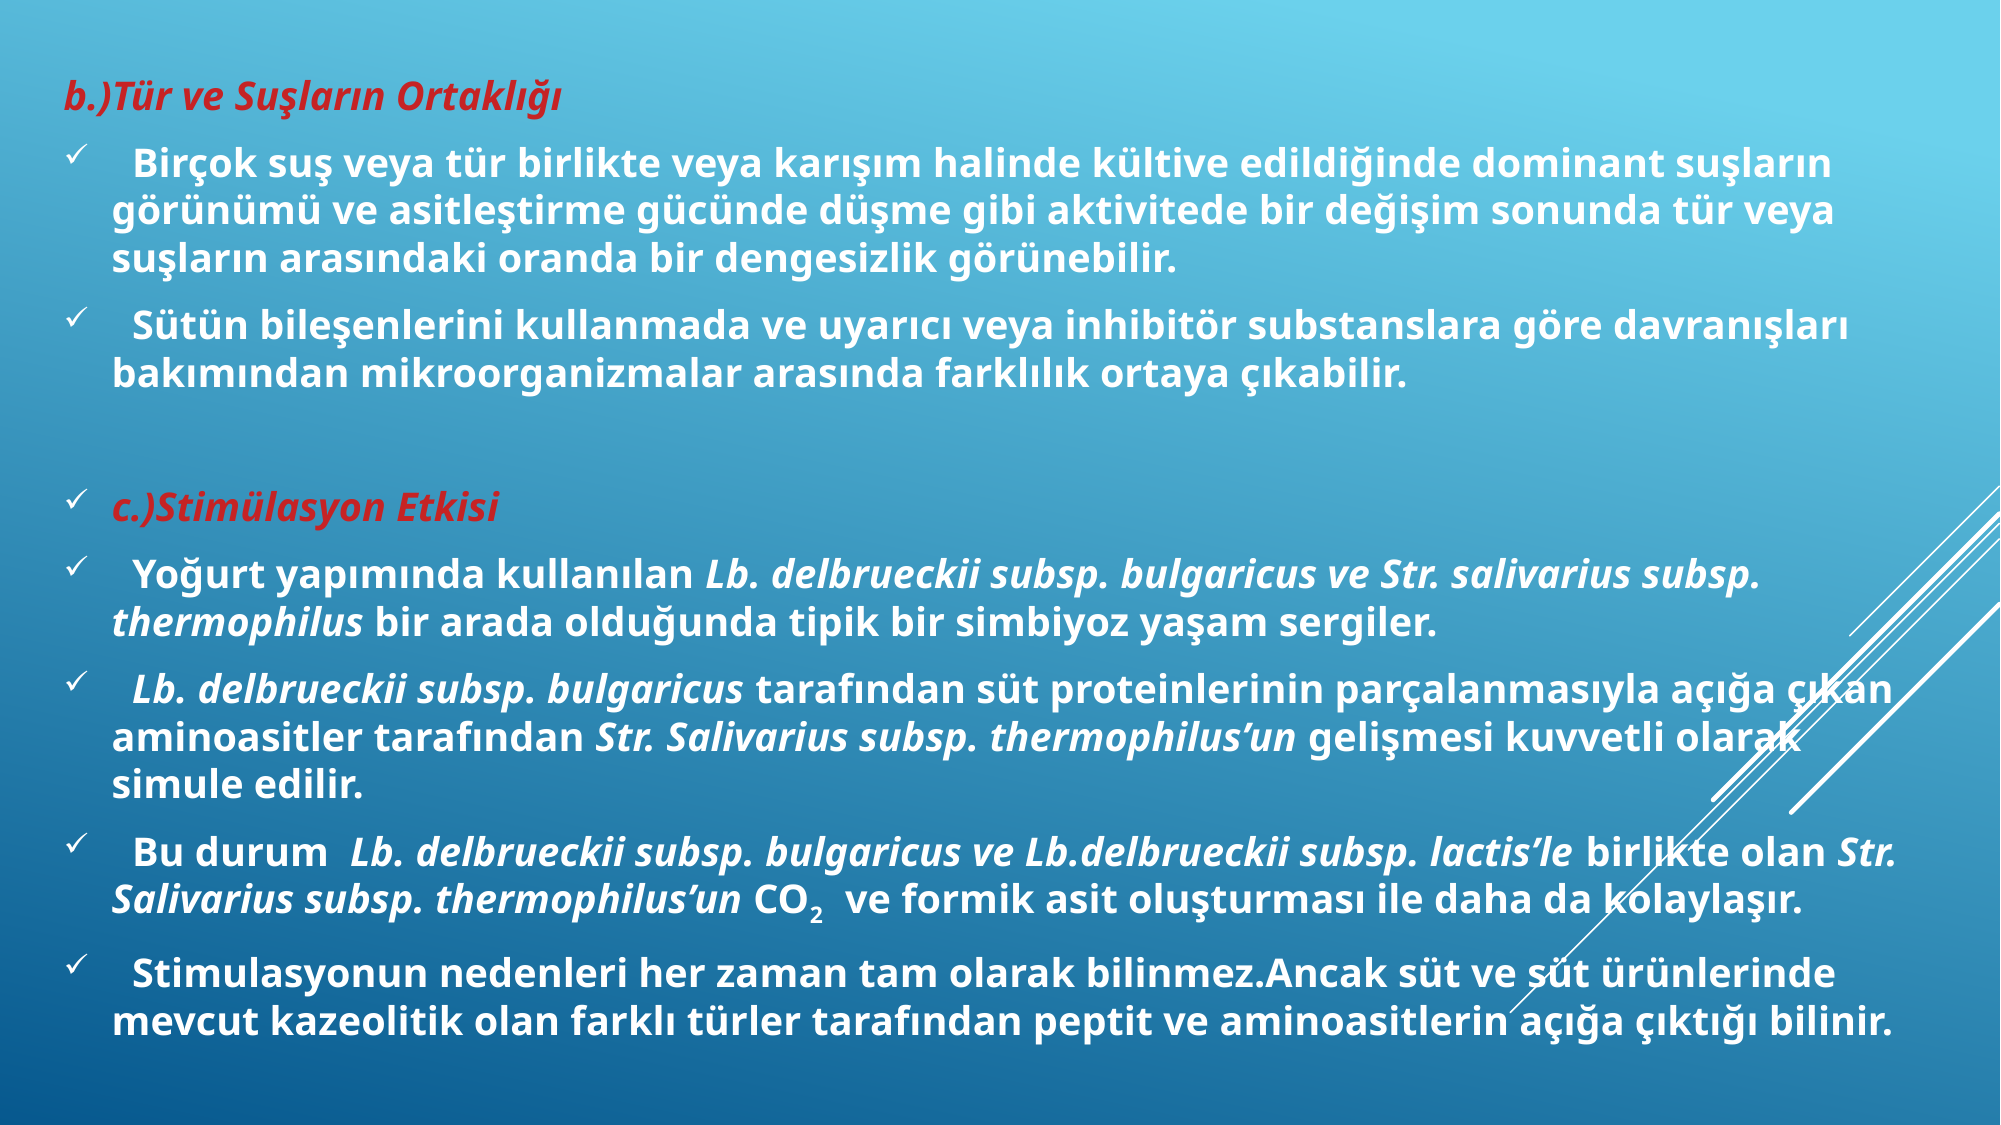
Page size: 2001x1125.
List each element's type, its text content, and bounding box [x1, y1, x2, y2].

list b.)Tür ve Suşların Ortaklığı Birçok suş veya tür birlikte veya karışım halinde kültive edildiğinde dominant suşların görünümü ve asitleştirme gücünde düşme gibi aktivitede bir değişim sonunda tür veya suşların arasındaki oranda bir dengesizlik görünebilir. Sütün bileşenlerini kullanmada ve uyarıcı veya inhibitör substanslara göre davranışları bakımından mikroorganizmalar arasında farklılık ortaya çıkabilir. c.)Stimülasyon Etkisi Yoğurt yapımında kullanılan Lb. delbrueckii subsp. bulgaricus ve Str. salivarius subsp. thermophilus bir arada olduğunda tipik bir simbiyoz yaşam sergiler. Lb. delbrueckii subsp. bulgaricus tarafından süt proteinlerinin parçalanmasıyla açığa çıkan aminoasitler tarafından Str. Salivarius subsp. thermophilus’un gelişmesi kuvvetli olarak simule edilir. Bu durum Lb. delbrueckii subsp. bulgaricus ve Lb.delbrueckii subsp. lactis’le birlikte olan Str. Salivarius subsp. thermophilus’un CO2 ve formik asit oluşturması ile daha da kolaylaşır. Stimulasyonun nedenleri her zaman tam olarak bilinmez.Ancak süt ve süt ürünlerinde mevcut kazeolitik olan farklı türler tarafından peptit ve aminoasitlerin açığa çıktığı bilinir. [48, 62, 1935, 1065]
